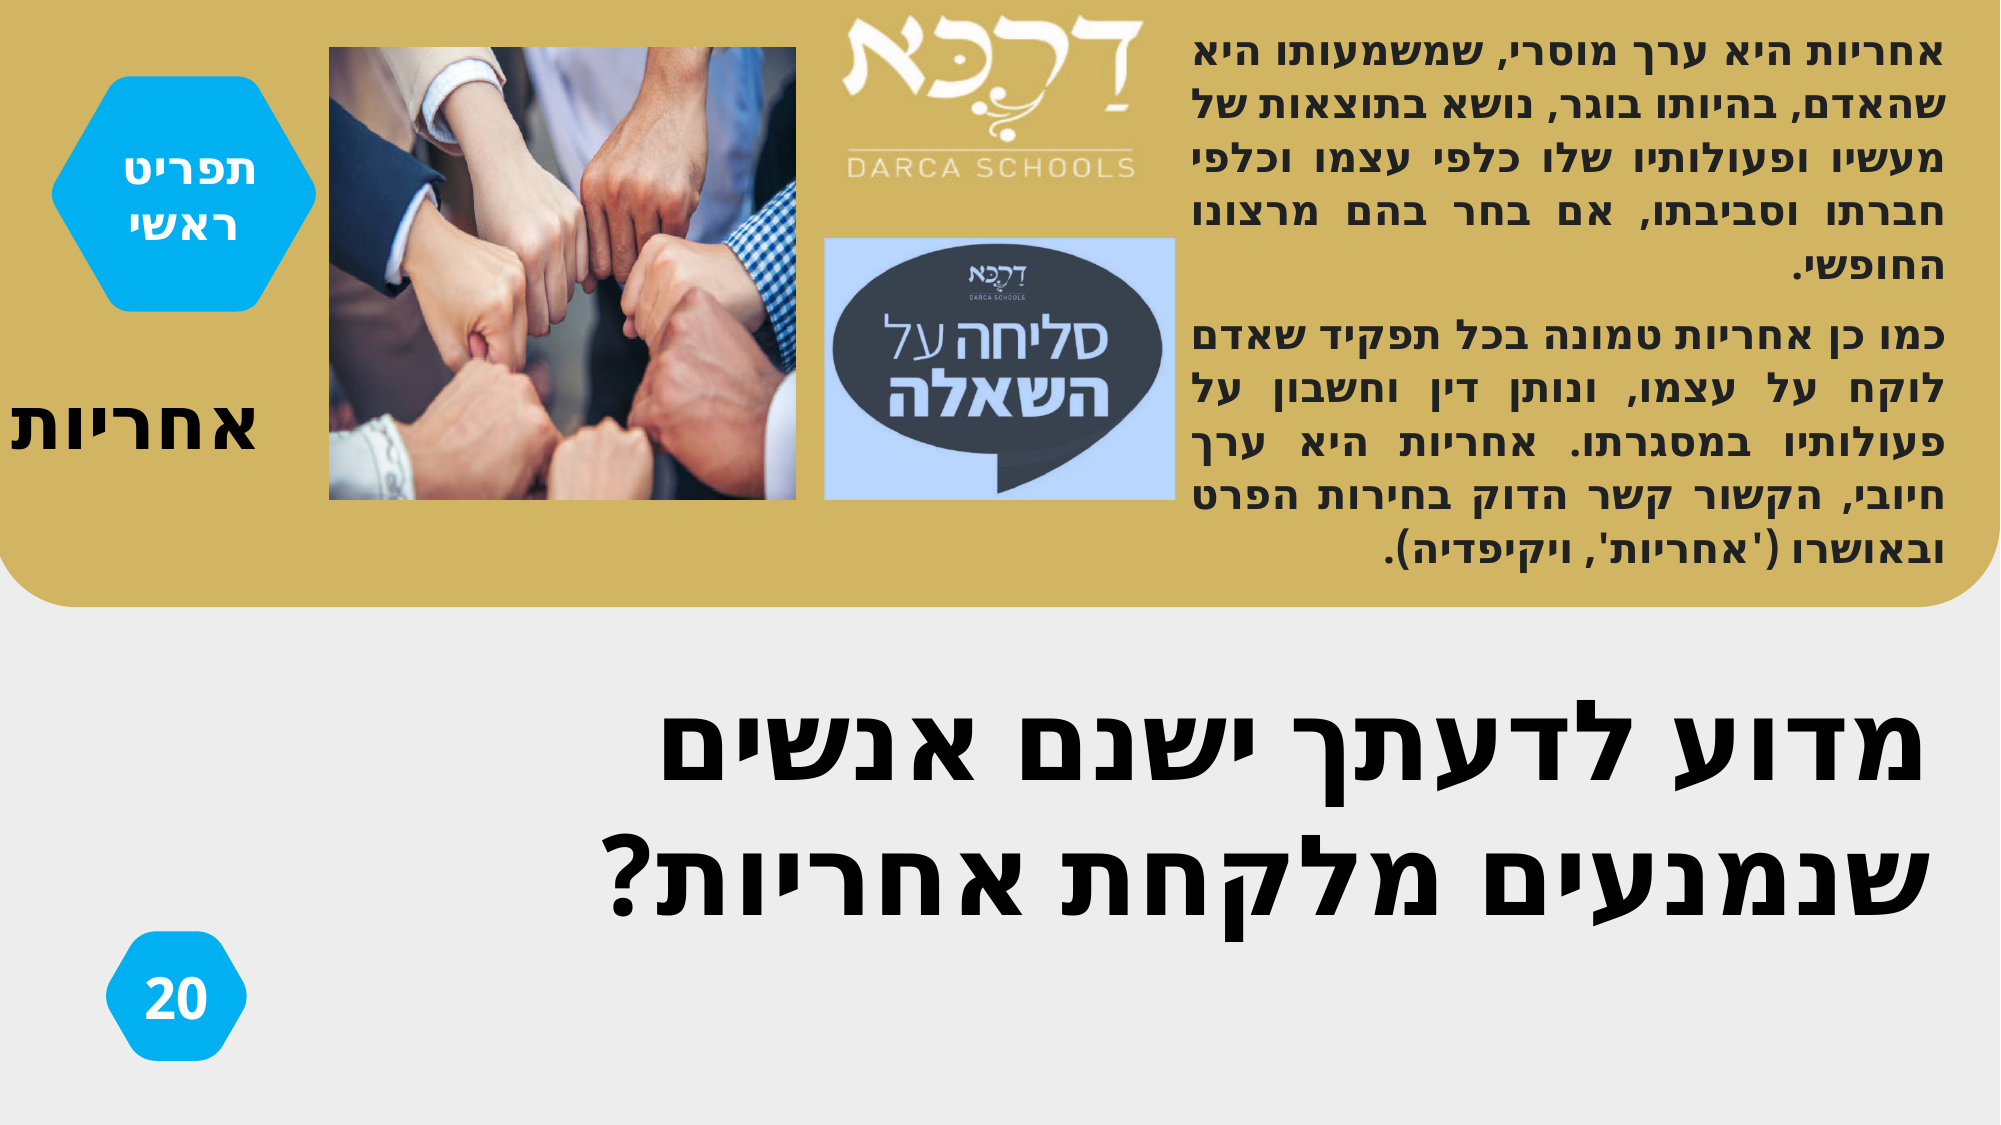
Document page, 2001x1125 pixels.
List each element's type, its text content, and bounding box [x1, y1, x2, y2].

text_box מדוע לדעתך ישנם אנשים שנמנעים מלקחת אחריות? [165, 660, 1947, 946]
text_box 20 [106, 931, 247, 1061]
picture [0, 0, 2000, 608]
